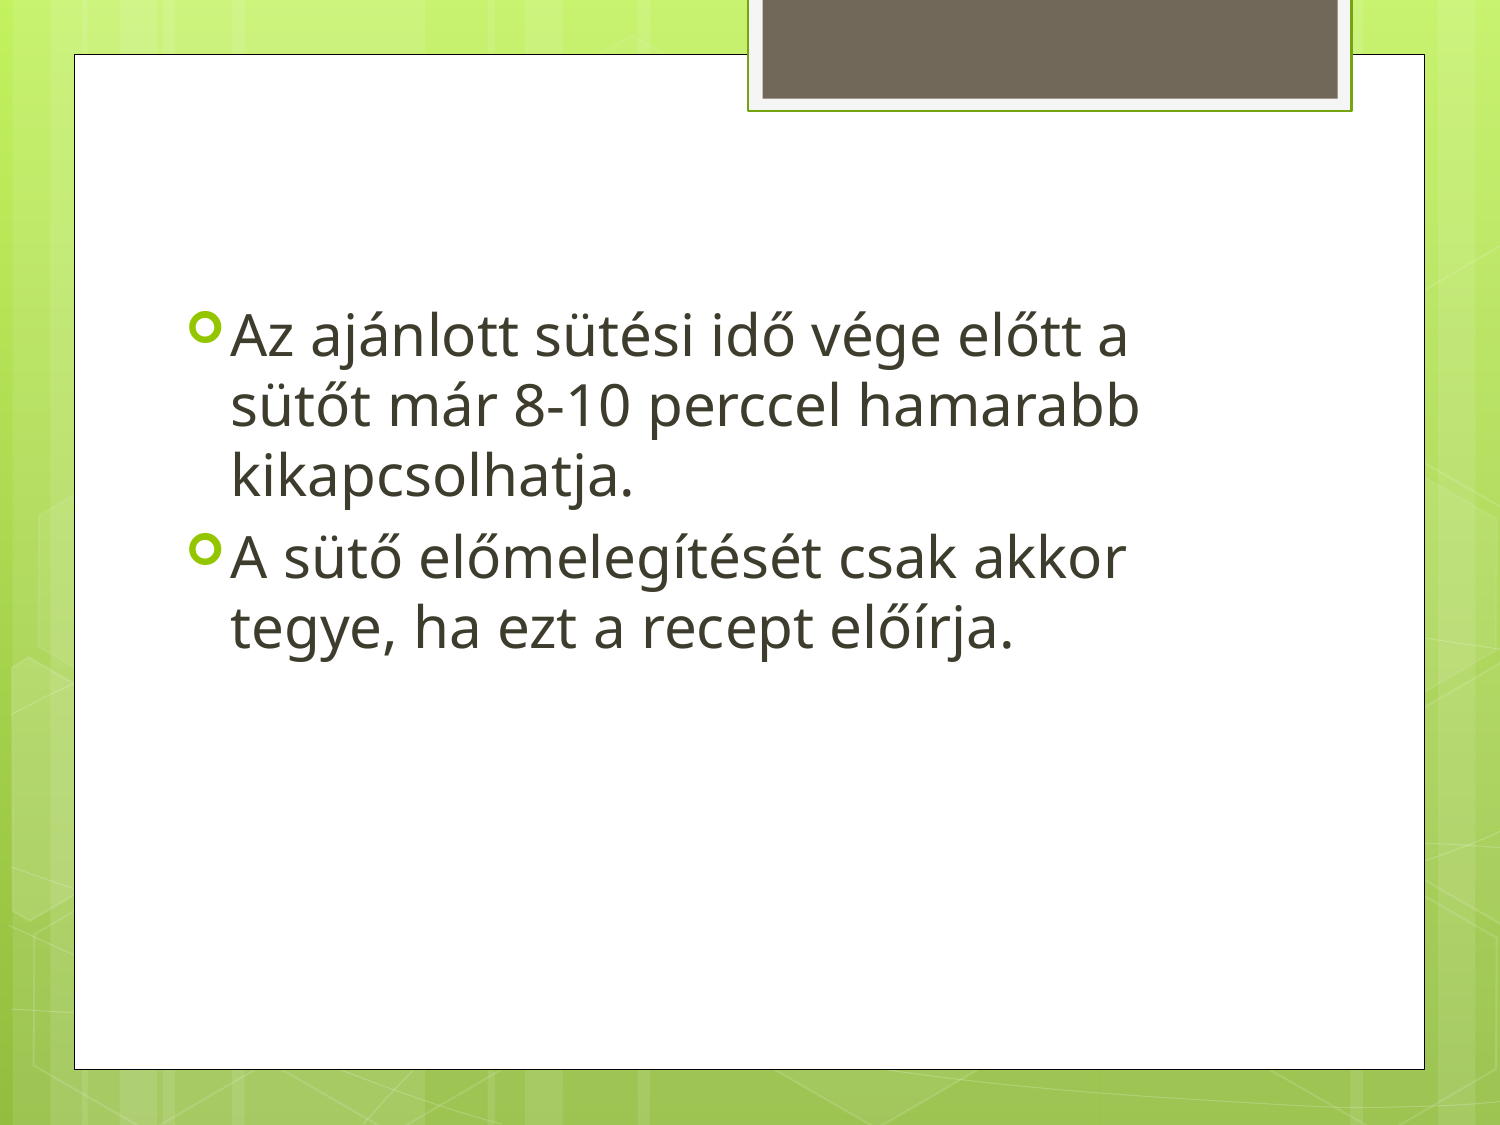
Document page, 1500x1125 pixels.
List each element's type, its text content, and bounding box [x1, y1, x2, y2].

list Az ajánlott sütési idő vége előtt a sütőt már 8-10 perccel hamarabb kikapcsolhatja. A sütő előmelegítését csak akkor tegye, ha ezt a recept előírja. [159, 290, 1272, 867]
